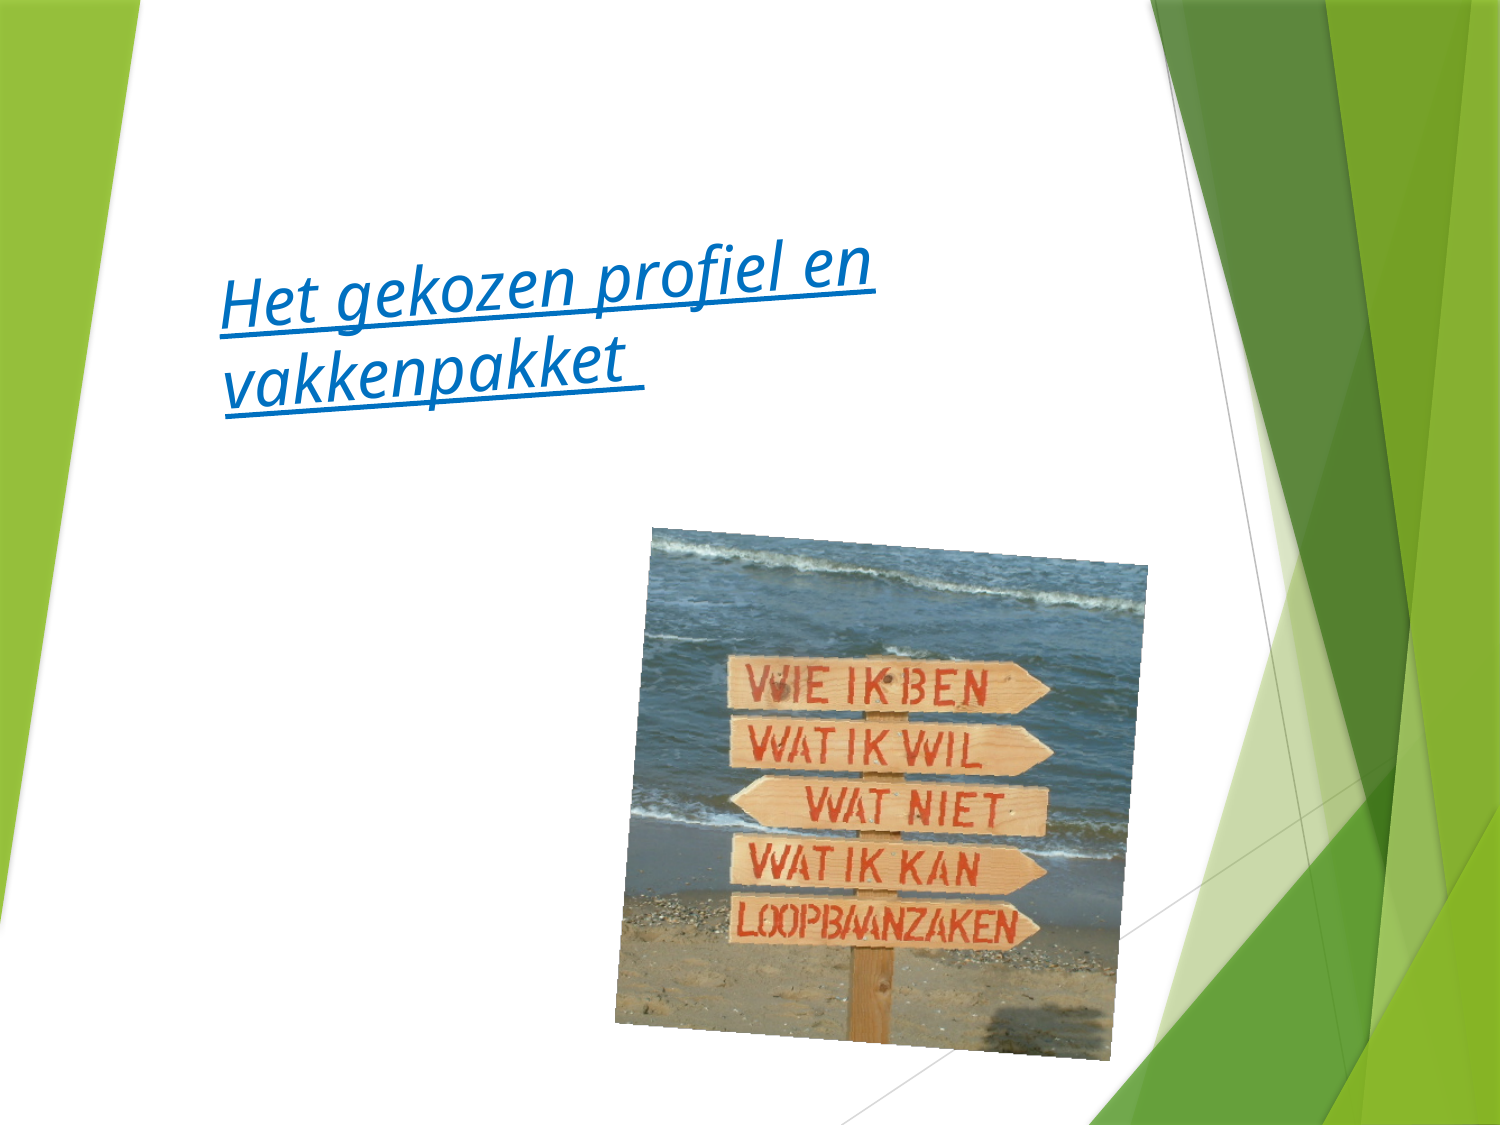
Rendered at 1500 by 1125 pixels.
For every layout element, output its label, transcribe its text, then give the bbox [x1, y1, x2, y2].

subtitle [87, 375, 1425, 925]
picture [616, 529, 1148, 1061]
title Het gekozen profiel en vakkenpakket [197, 170, 1213, 375]
